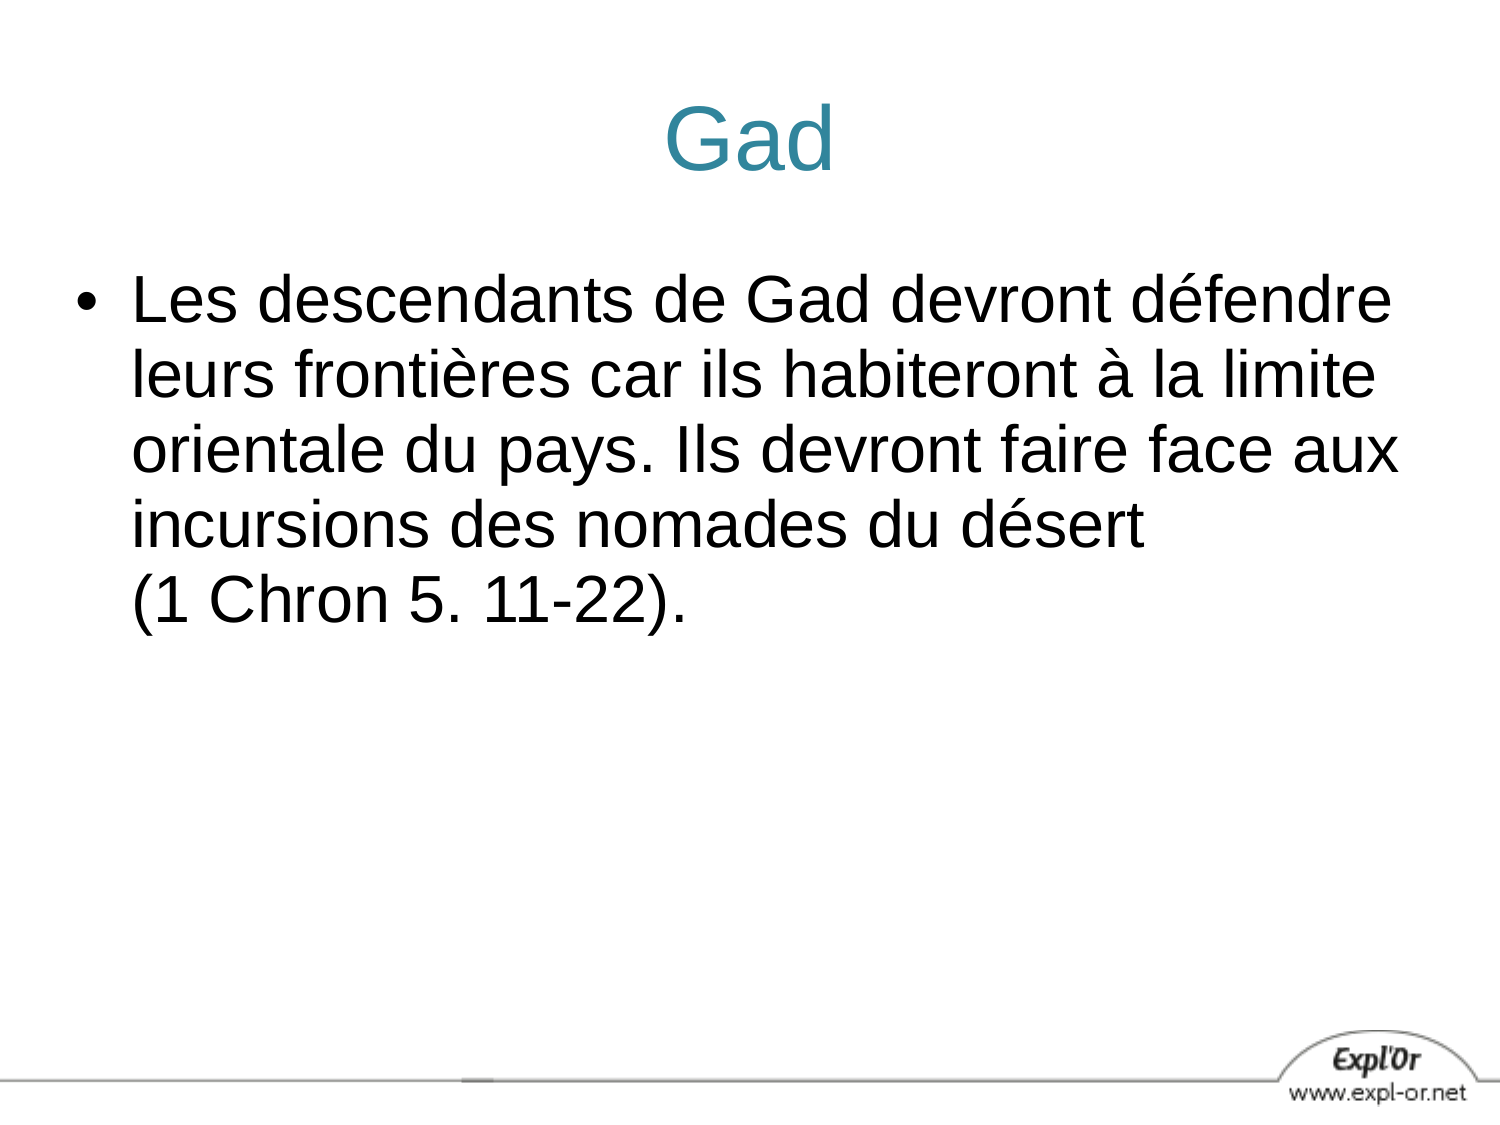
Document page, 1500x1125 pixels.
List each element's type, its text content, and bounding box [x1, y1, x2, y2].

list Les descendants de Gad devront défendre leurs frontières car ils habiteront à la limite orientale du pays. Ils devront faire face aux incursions des nomades du désert (1 Chron 5. 11-22). [75, 262, 1425, 1005]
picture [0, 1029, 1500, 1107]
title Gad [75, 45, 1425, 233]
